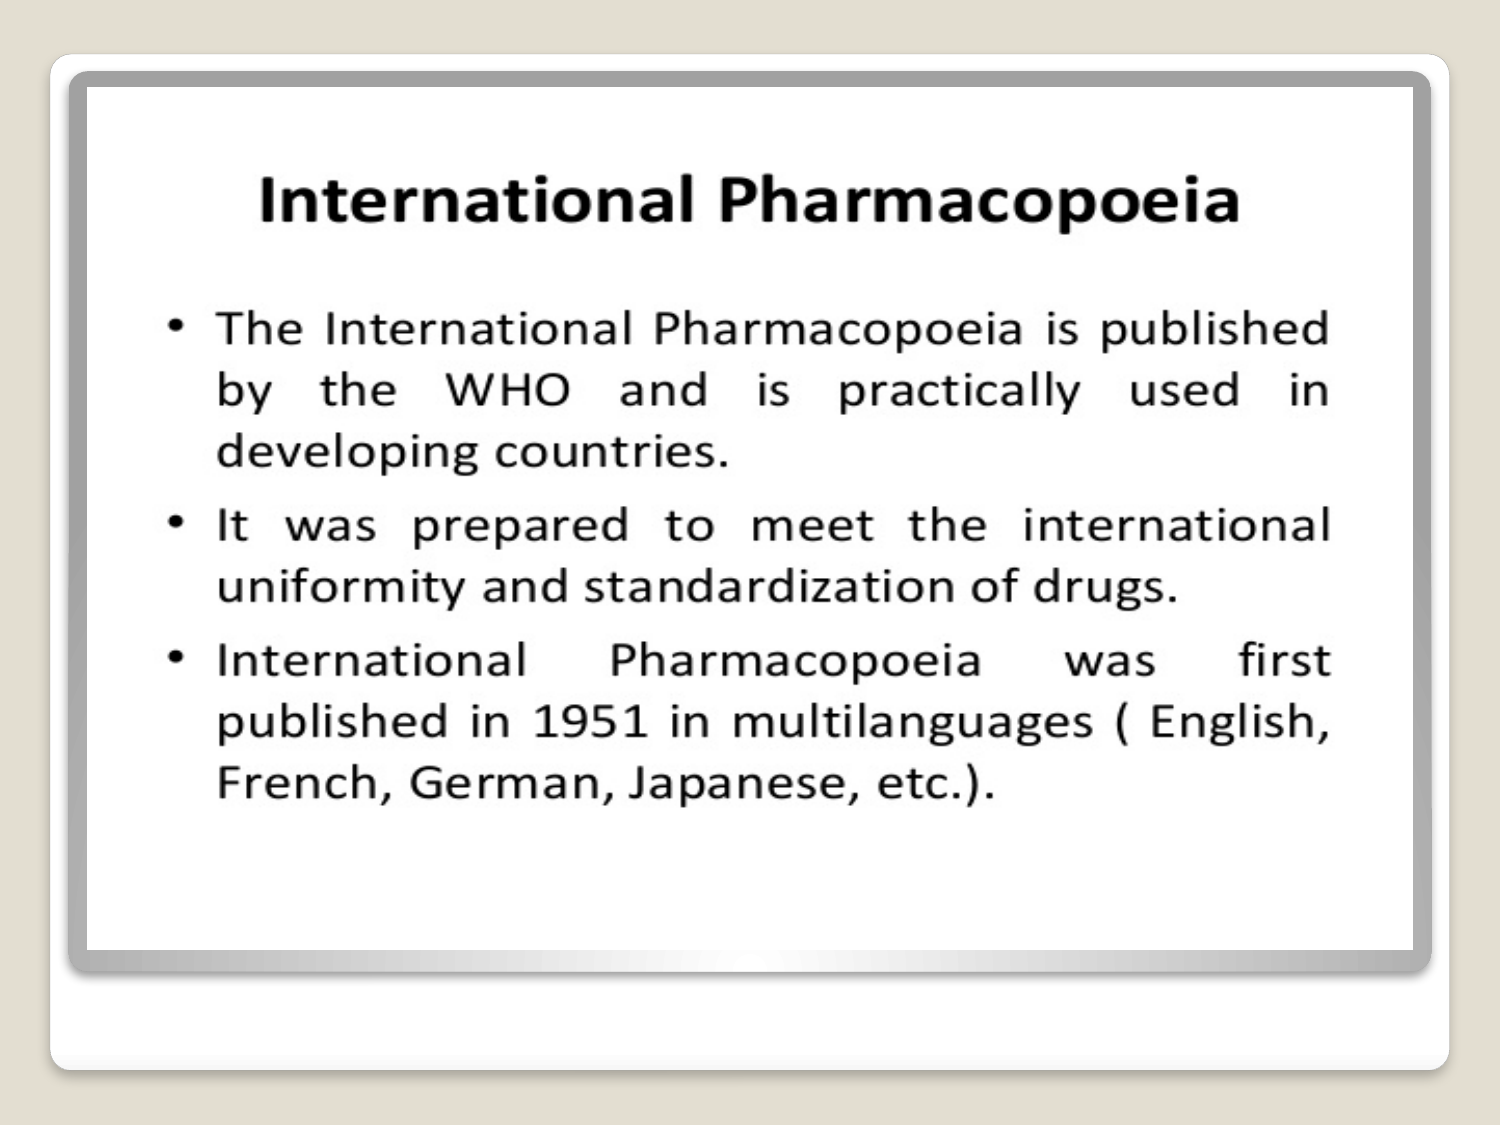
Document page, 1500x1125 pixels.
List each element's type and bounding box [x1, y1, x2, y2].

picture [87, 87, 1413, 951]
